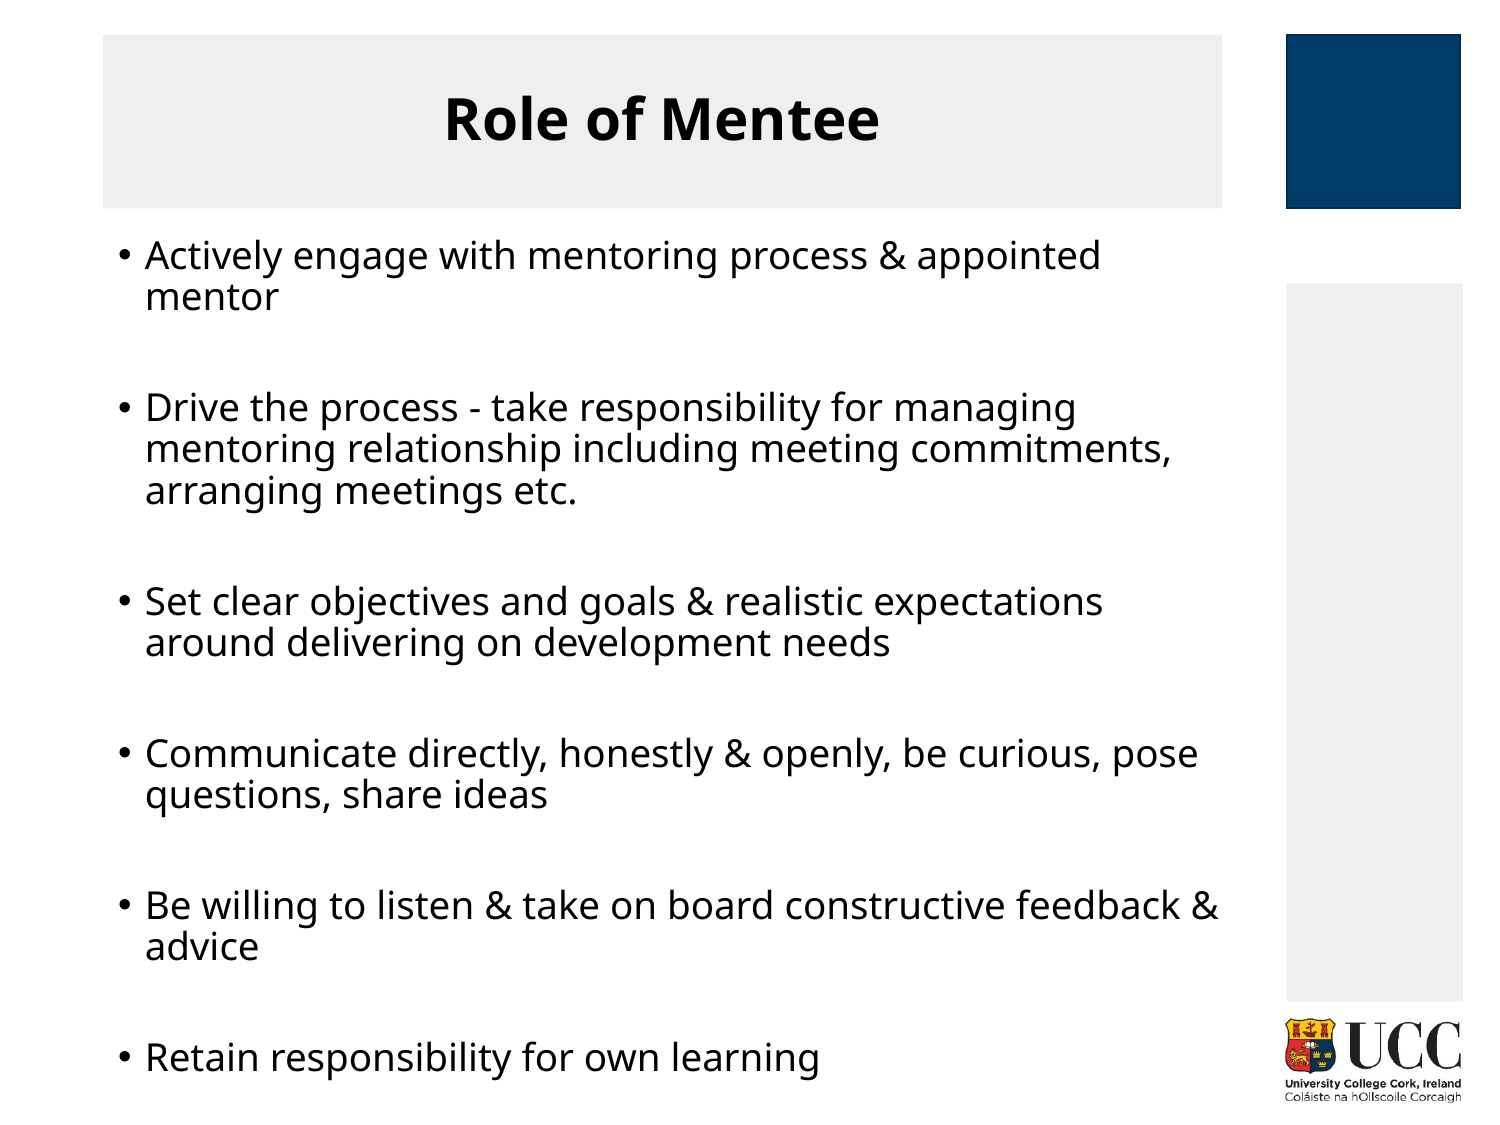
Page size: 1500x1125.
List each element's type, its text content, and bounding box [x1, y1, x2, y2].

title Role of Mentee [103, 34, 1223, 209]
picture [1283, 1017, 1463, 1103]
list Actively engage with mentoring process & appointed mentor Drive the process - take responsibility for managing mentoring relationship including meeting commitments, arranging meetings etc. Set clear objectives and goals & realistic expectations around delivering on development needs Communicate directly, honestly & openly, be curious, pose questions, share ideas Be willing to listen & take on board constructive feedback & advice Retain responsibility for own learning [103, 228, 1258, 1092]
